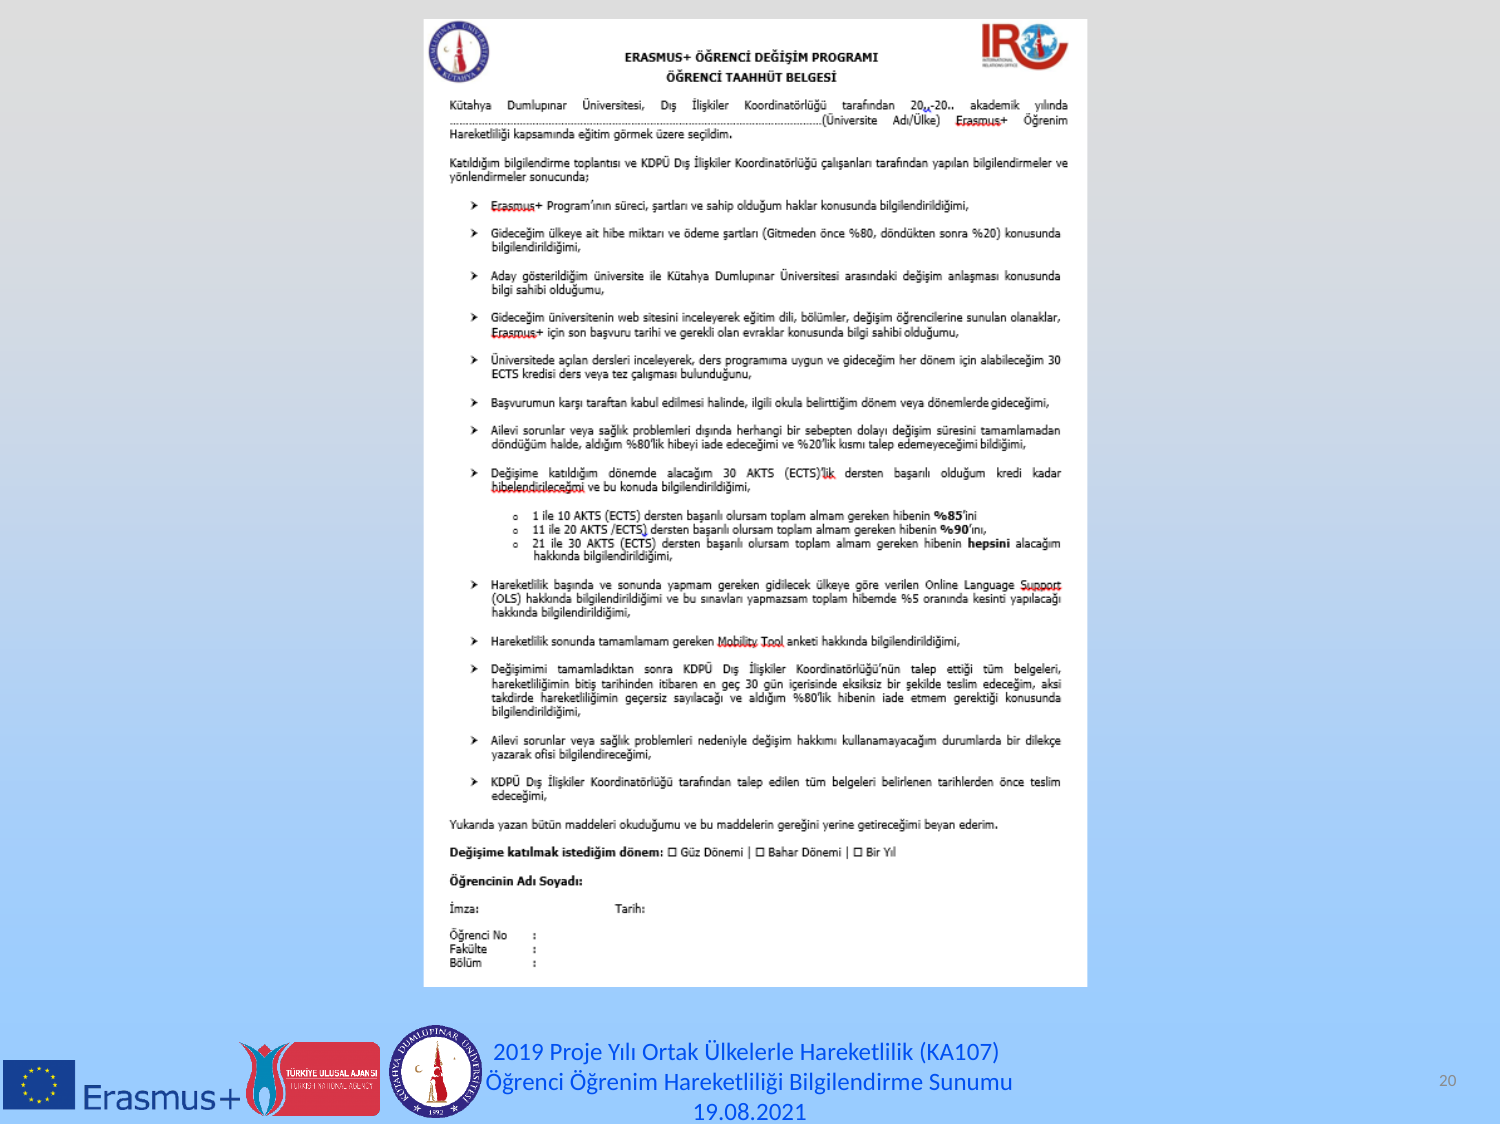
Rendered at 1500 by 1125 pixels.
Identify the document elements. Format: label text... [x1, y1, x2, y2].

footer 2019 Proje Yılı Ortak Ülkelerle Hareketlilik (KA107) Öğrenci Öğrenim Hareketliliği Bilgilendirme Sunumu 19.08.2021 [412, 1048, 1088, 1113]
slide_number 20 [1399, 1049, 1472, 1110]
picture [0, 0, 1500, 1124]
